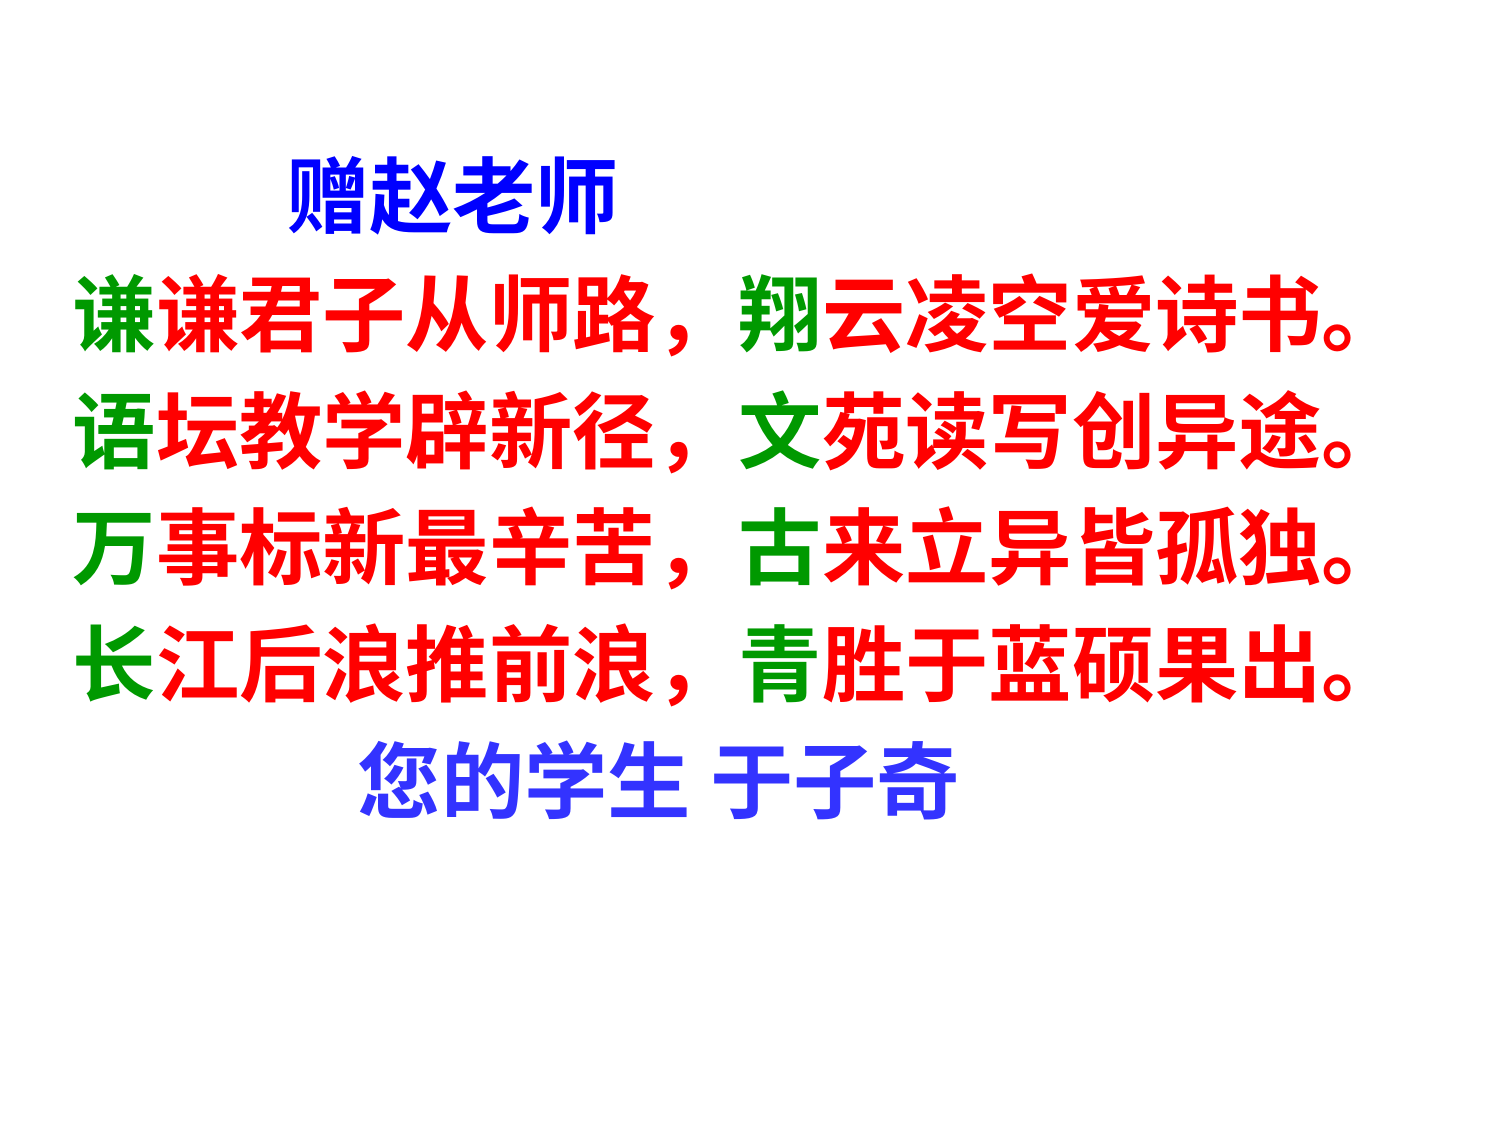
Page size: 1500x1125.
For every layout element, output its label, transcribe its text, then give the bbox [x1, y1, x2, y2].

subtitle 赠赵老师 谦谦君子从师路，翔云凌空爱诗书。 语坛教学辟新径，文苑读写创异途。 万事标新最辛苦，古来立异皆孤独。 长江后浪推前浪，青胜于蓝硕果出。 您的学生 于子奇 [0, 0, 1500, 1125]
